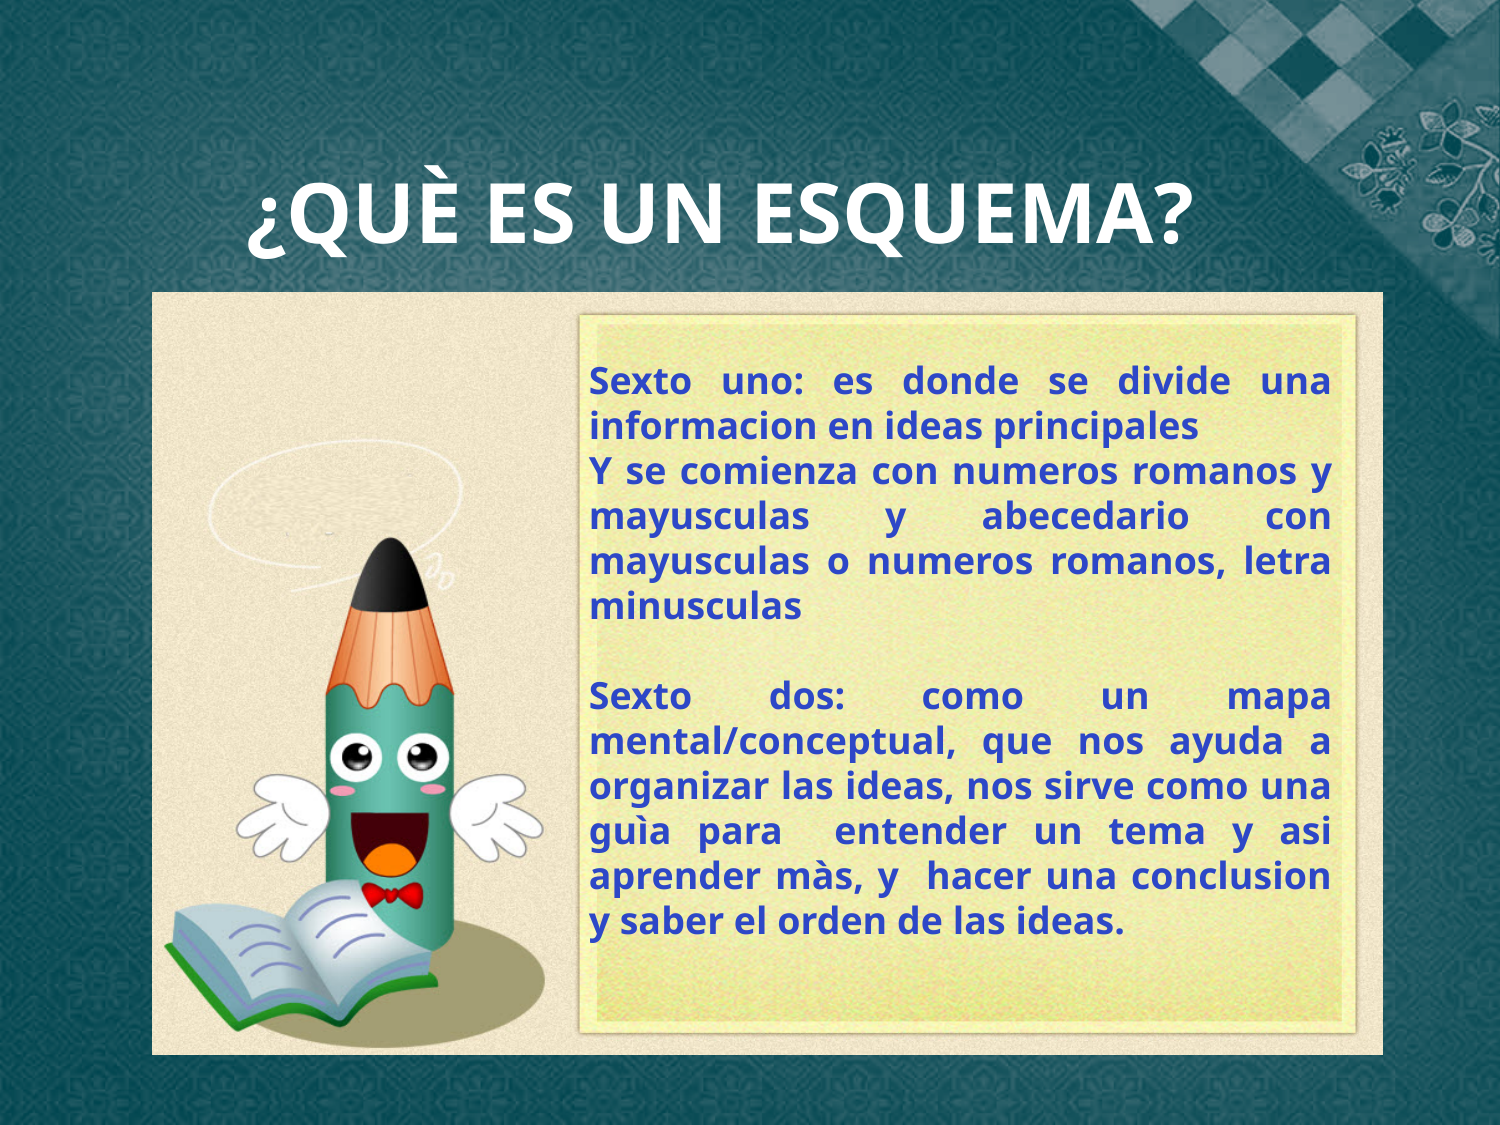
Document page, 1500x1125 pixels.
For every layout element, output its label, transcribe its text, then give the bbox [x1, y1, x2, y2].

text_box ¿QUÈ ES UN ESQUEMA? [93, 152, 1348, 268]
picture [152, 292, 1383, 1055]
